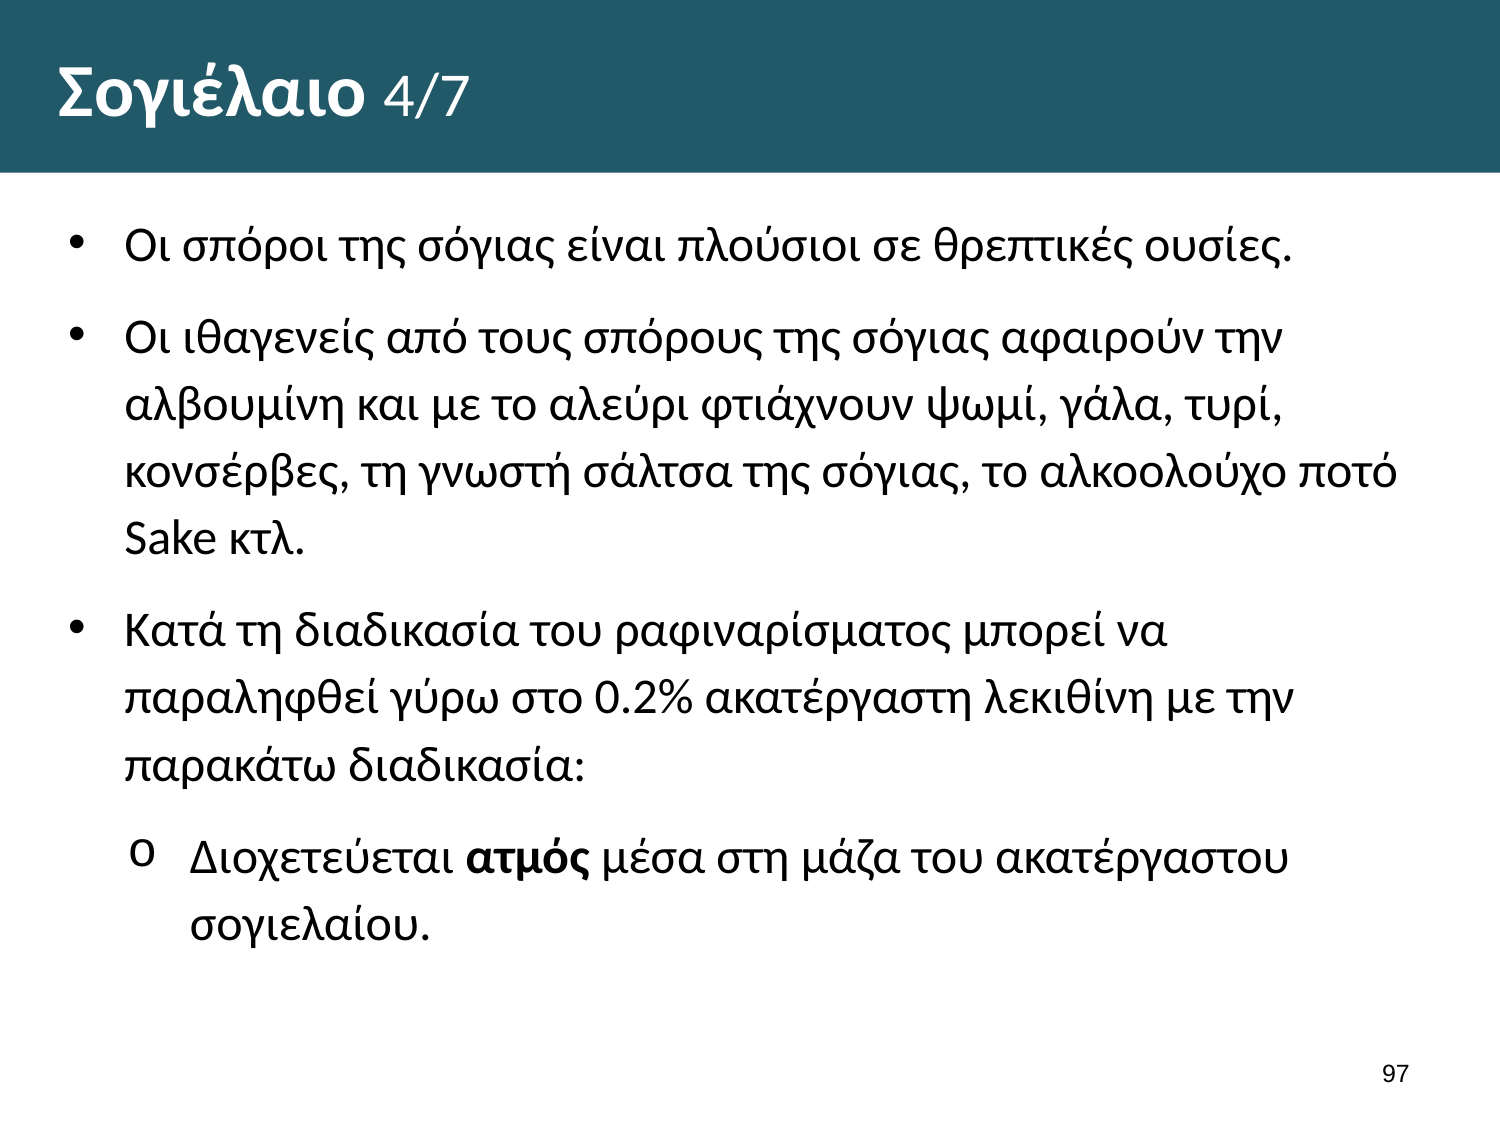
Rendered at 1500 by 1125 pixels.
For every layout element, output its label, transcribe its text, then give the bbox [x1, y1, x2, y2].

list Οι σπόροι της σόγιας είναι πλούσιοι σε θρεπτικές ουσίες. Οι ιθαγενείς από τους σπόρους της σόγιας αφαιρούν την αλβουμίνη και με το αλεύρι φτιάχνουν ψωμί, γάλα, τυρί, κονσέρβες, τη γνωστή σάλτσα της σόγιας, το αλκοολούχο ποτό Sake κτλ. Κατά τη διαδικασία του ραφιναρίσματος μπορεί να παραληφθεί γύρω στο 0.2% ακατέργαστη λεκιθίνη με την παρακάτω διαδικασία: Διοχετεύεται ατμός μέσα στη μάζα του ακατέργαστου σογιελαίου. [53, 196, 1447, 1024]
slide_number 96 [1074, 1042, 1425, 1103]
title Σογιέλαιο 4/7 [0, 0, 1500, 173]
